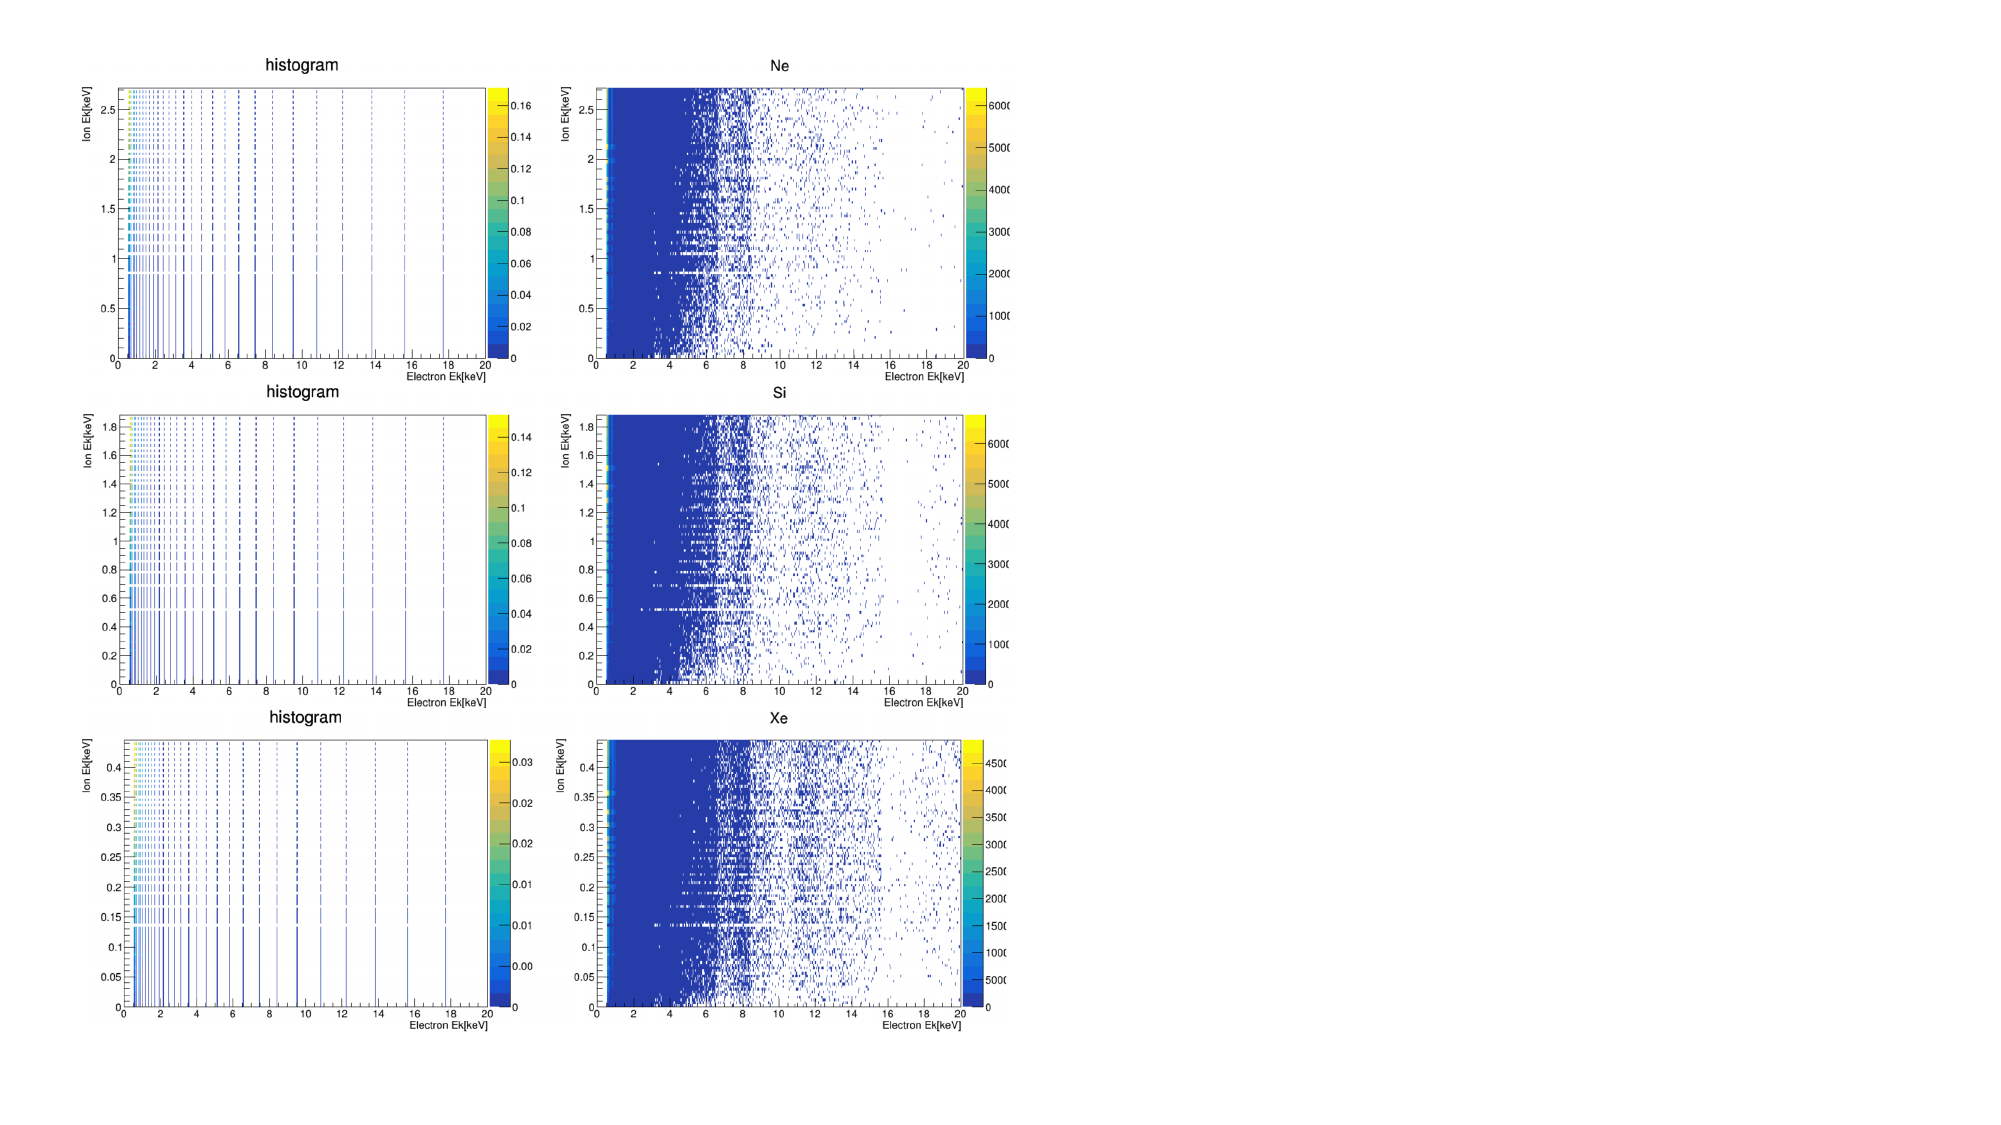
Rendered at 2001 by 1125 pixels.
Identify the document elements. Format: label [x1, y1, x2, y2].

picture [78, 58, 1013, 1033]
